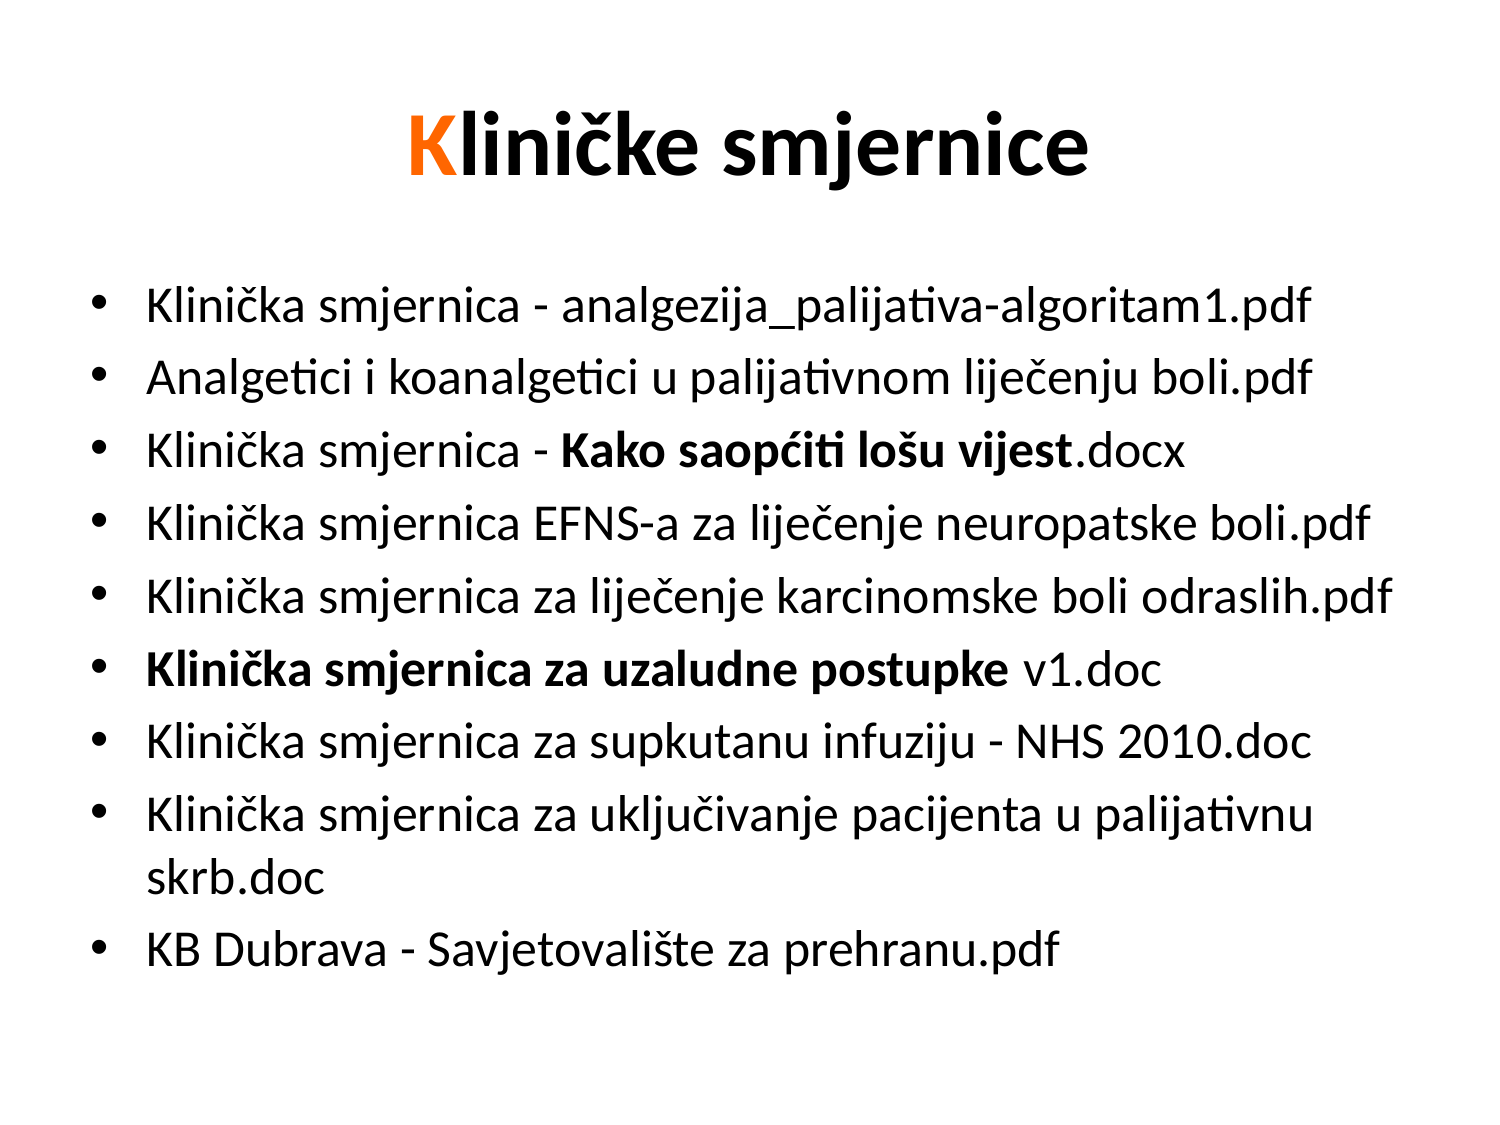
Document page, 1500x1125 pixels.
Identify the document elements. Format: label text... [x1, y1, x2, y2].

list Klinička smjernica - analgezija_palijativa-algoritam1.pdf Analgetici i koanalgetici u palijativnom liječenju boli.pdf Klinička smjernica - Kako saopćiti lošu vijest.docx Klinička smjernica EFNS-a za liječenje neuropatske boli.pdf Klinička smjernica za liječenje karcinomske boli odraslih.pdf Klinička smjernica za uzaludne postupke v1.doc Klinička smjernica za supkutanu infuziju - NHS 2010.doc Klinička smjernica za uključivanje pacijenta u palijativnu skrb.doc KB Dubrava - Savjetovalište za prehranu.pdf [75, 262, 1425, 1005]
title Kliničke smjernice [75, 45, 1425, 233]
